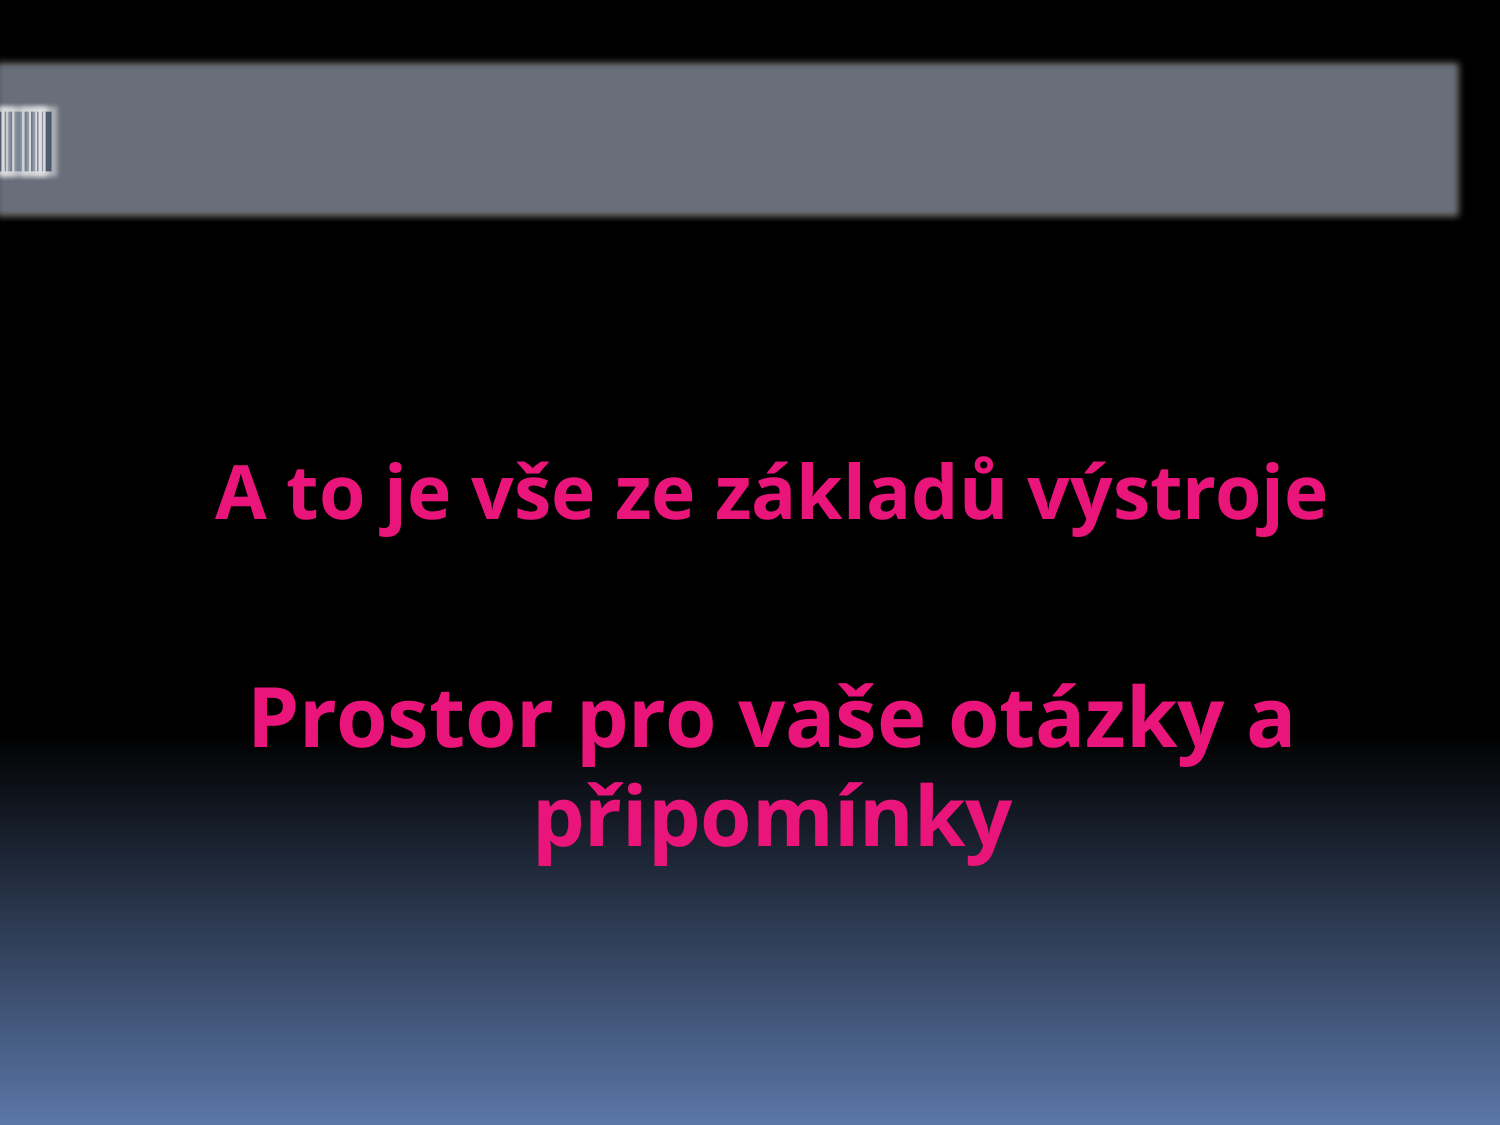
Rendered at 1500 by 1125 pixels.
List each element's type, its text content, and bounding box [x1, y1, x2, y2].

list A to je vše ze základů výstroje Prostor pro vaše otázky a připomínky [75, 296, 1459, 1012]
